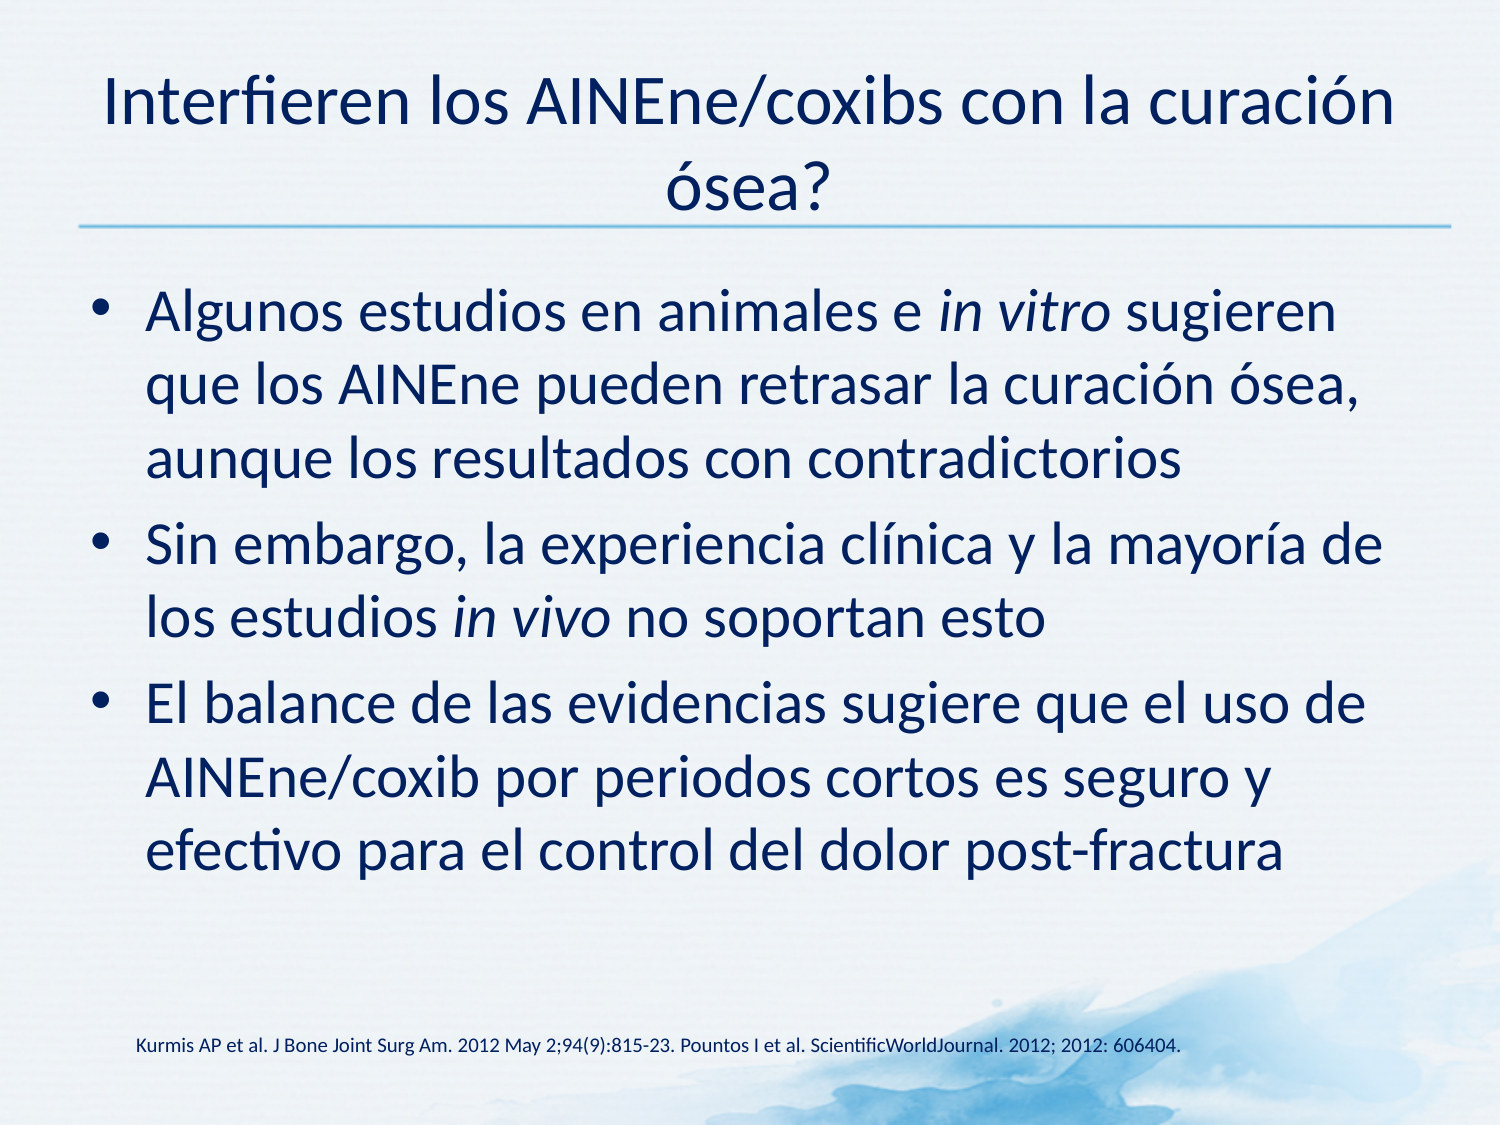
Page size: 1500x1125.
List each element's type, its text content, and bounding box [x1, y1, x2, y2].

text_box Kurmis AP et al. J Bone Joint Surg Am. 2012 May 2;94(9):815-23. Pountos I et al. ScientificWorldJournal. 2012; 2012: 606404. [121, 999, 1202, 1065]
list Algunos estudios en animales e in vitro sugieren que los AINEne pueden retrasar la curación ósea, aunque los resultados con contradictorios Sin embargo, la experiencia clínica y la mayoría de los estudios in vivo no soportan esto El balance de las evidencias sugiere que el uso de AINEne/coxib por periodos cortos es seguro y efectivo para el control del dolor post-fractura [75, 262, 1425, 1005]
title Interfieren los AINEne/coxibs con la curación ósea? [75, 45, 1425, 233]
picture [0, 0, 1500, 1125]
